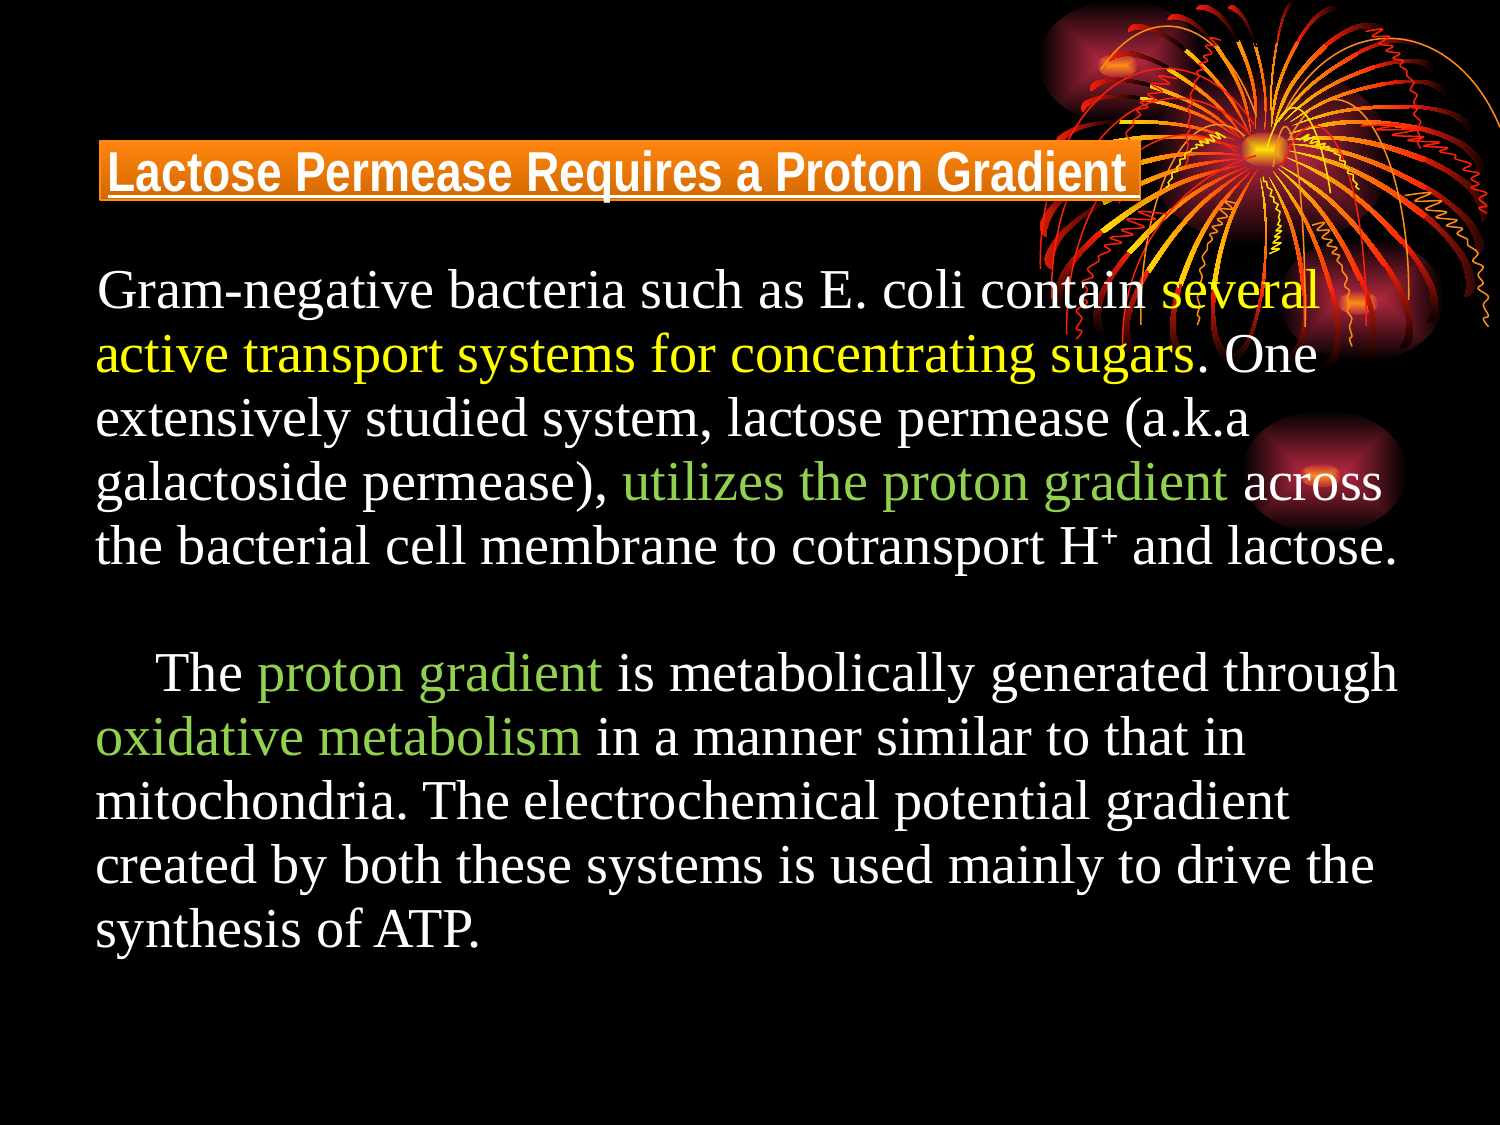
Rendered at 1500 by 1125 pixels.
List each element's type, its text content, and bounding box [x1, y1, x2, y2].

list Lactose Permease Requires a Proton Gradient Gram-negative bacteria such as E. coli contain several active transport systems for concentrating sugars. One extensively studied system, lactose permease (a.k.a galactoside permease), utilizes the proton gradient across the bacterial cell membrane to cotransport H+ and lactose. The proton gradient is metabolically generated through oxidative metabolism in a manner similar to that in mitochondria. The electrochemical potential gradient created by both these systems is used mainly to drive the synthesis of ATP. [23, 59, 1459, 1024]
